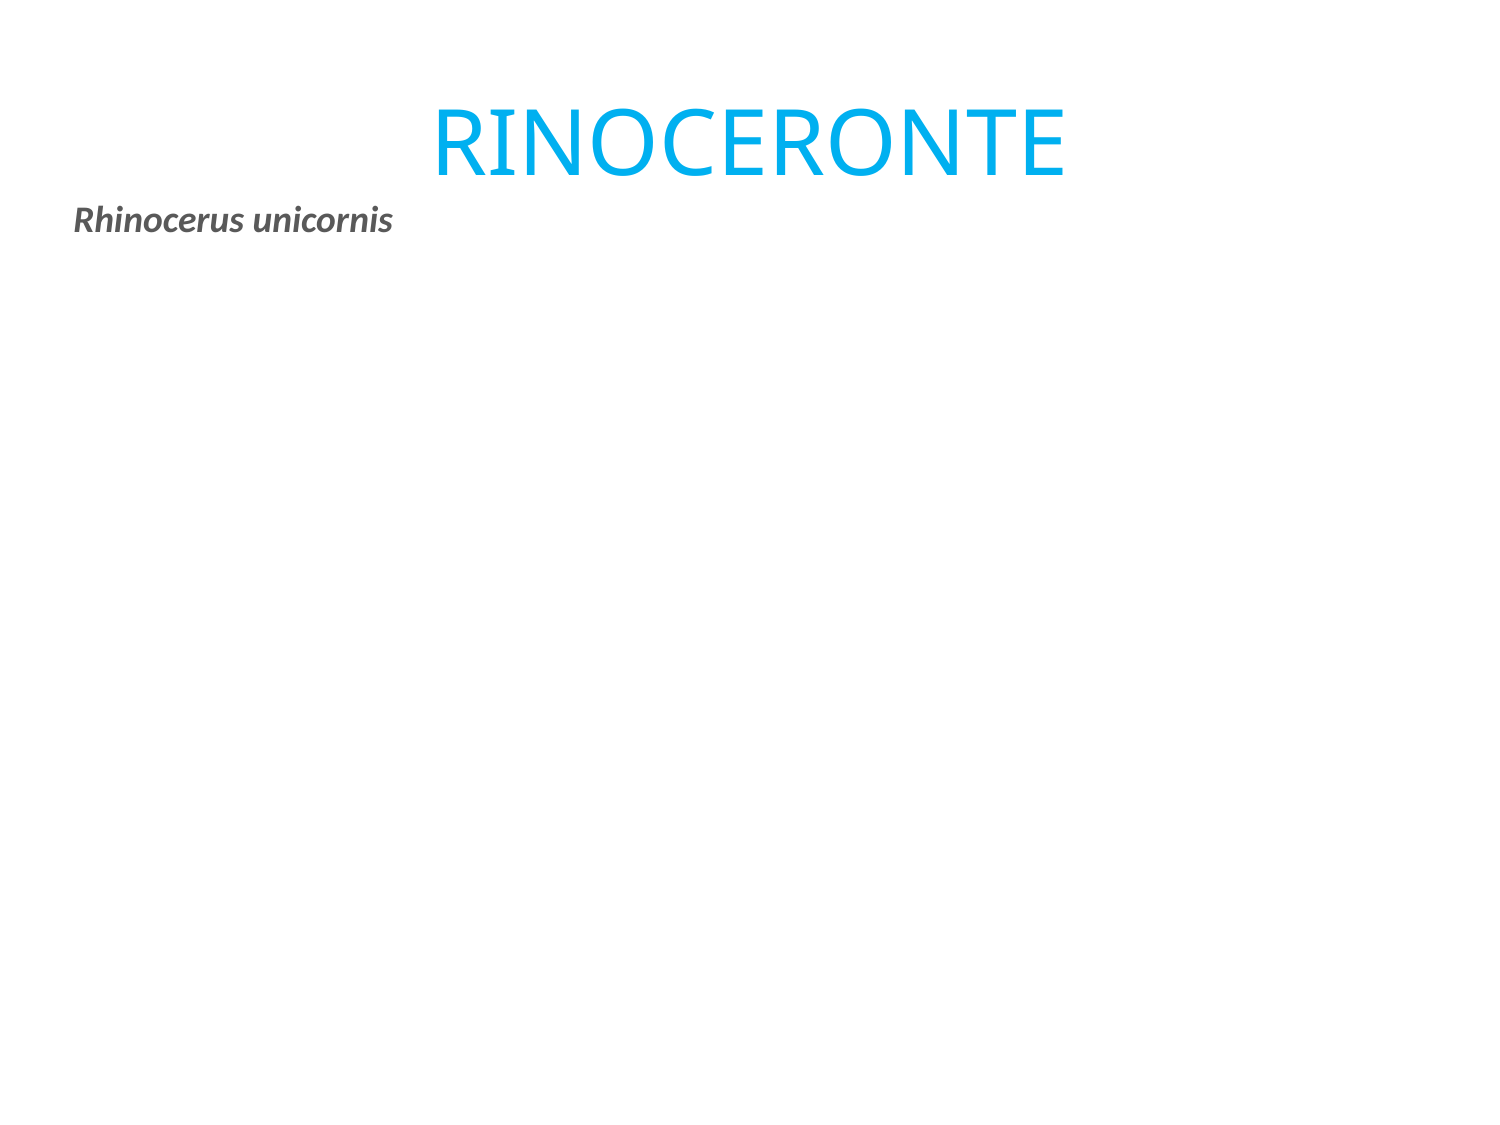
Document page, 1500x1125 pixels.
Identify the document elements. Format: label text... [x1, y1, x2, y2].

text_box Rhinocerus unicornis [58, 187, 411, 248]
title RINOCERONTE [75, 45, 1425, 233]
